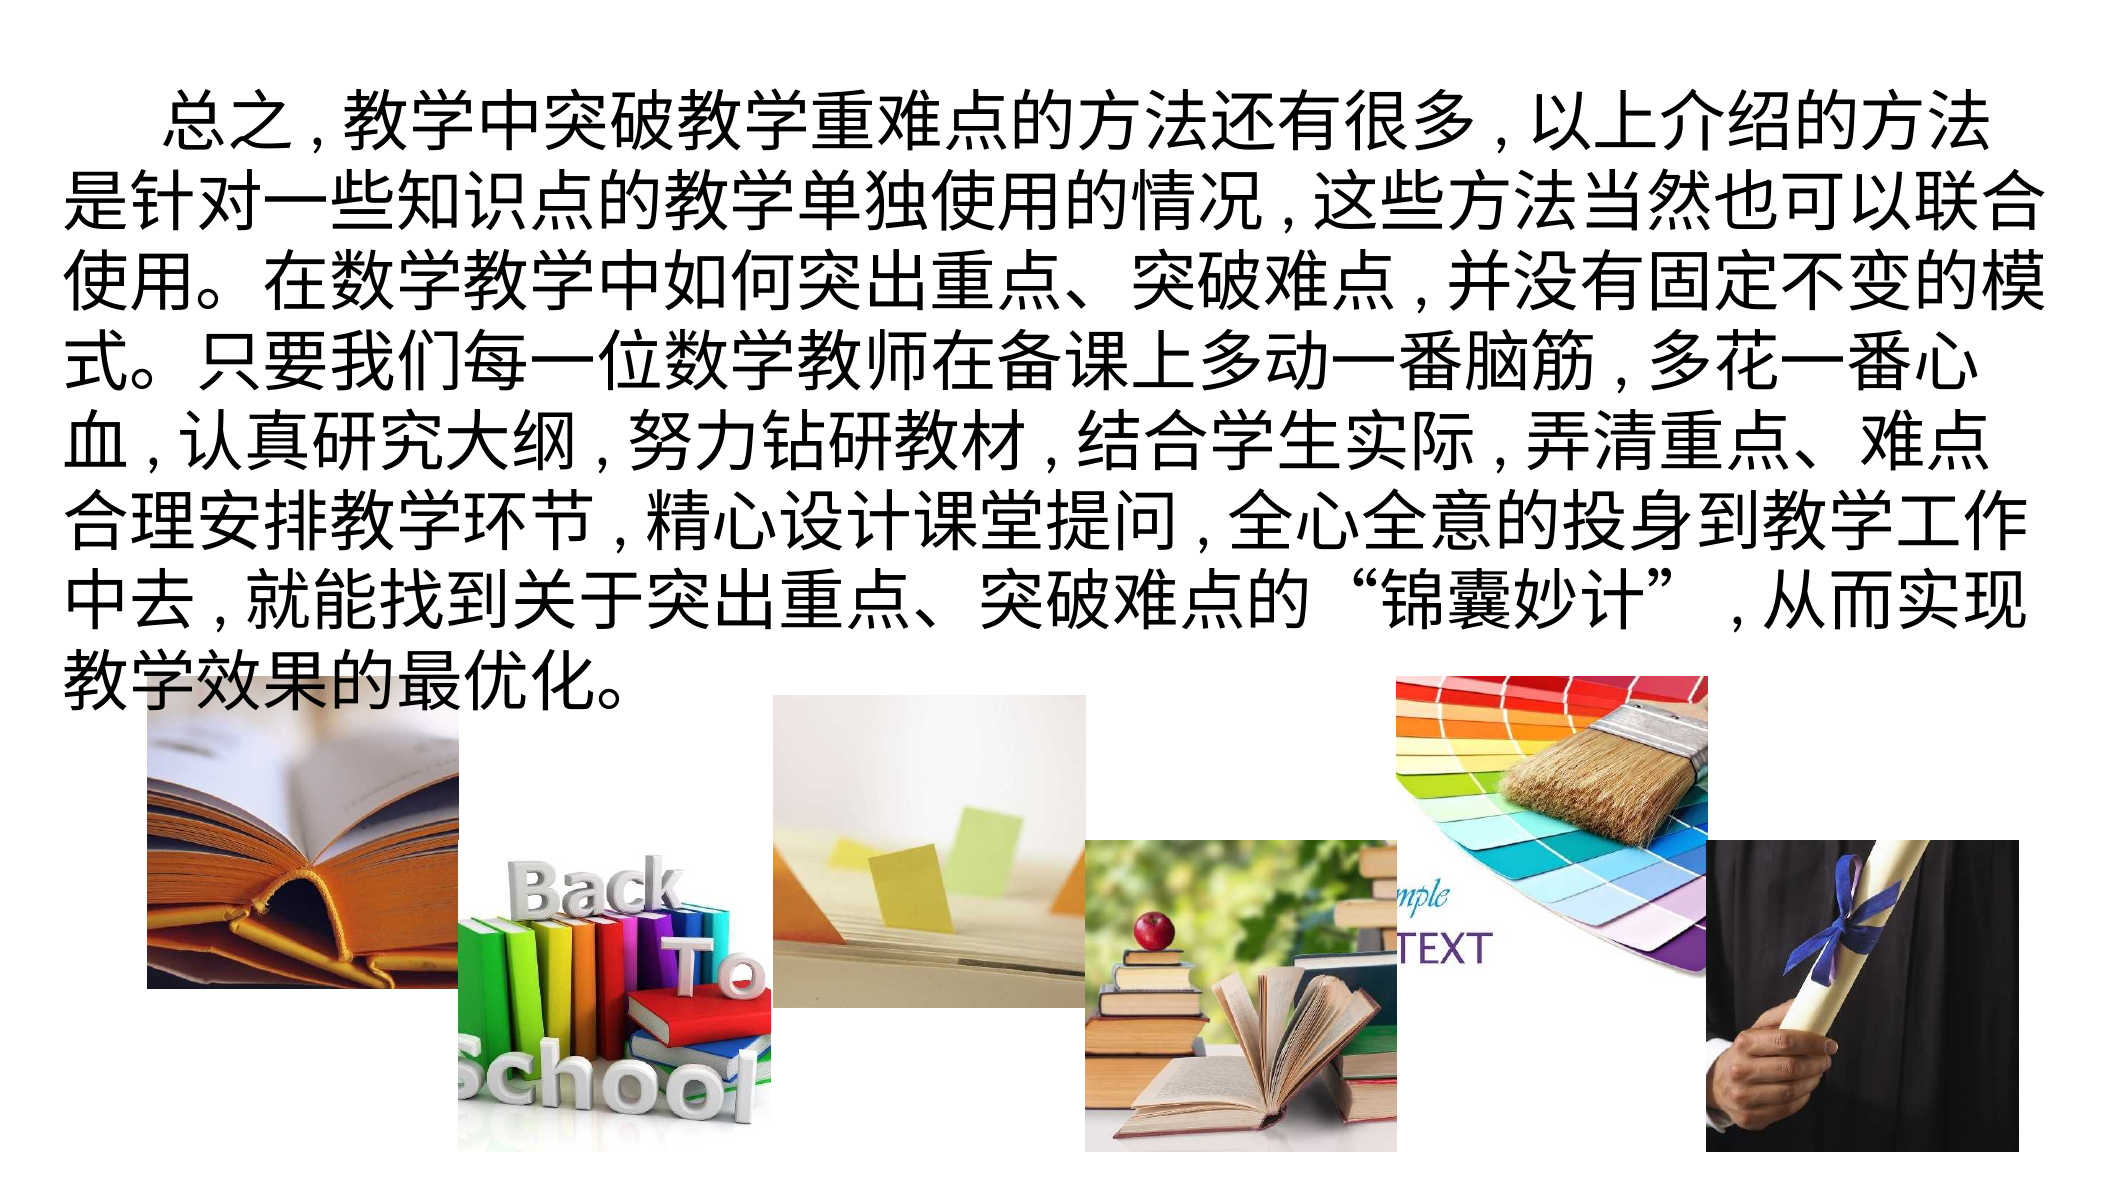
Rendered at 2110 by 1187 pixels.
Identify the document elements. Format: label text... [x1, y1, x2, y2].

picture [147, 676, 771, 1153]
picture [773, 676, 2019, 1153]
text_box 总之,教学中突破教学重难点的方法还有很多,以上介绍的方法是针对一些知识点的教学单独使用的情况,这些方法当然也可以联合使用。在数学教学中如何突出重点、突破难点,并没有固定不变的模式。只要我们每一位数学教师在备课上多动一番脑筋,多花一番心血,认真研究大纲,努力钻研教材,结合学生实际,弄清重点、难点合理安排教学环节,精心设计课堂提问,全心全意的投身到教学工作中去,就能找到关于突出重点、突破难点的“锦囊妙计”,从而实现教学效果的最优化。 [47, 71, 2071, 726]
